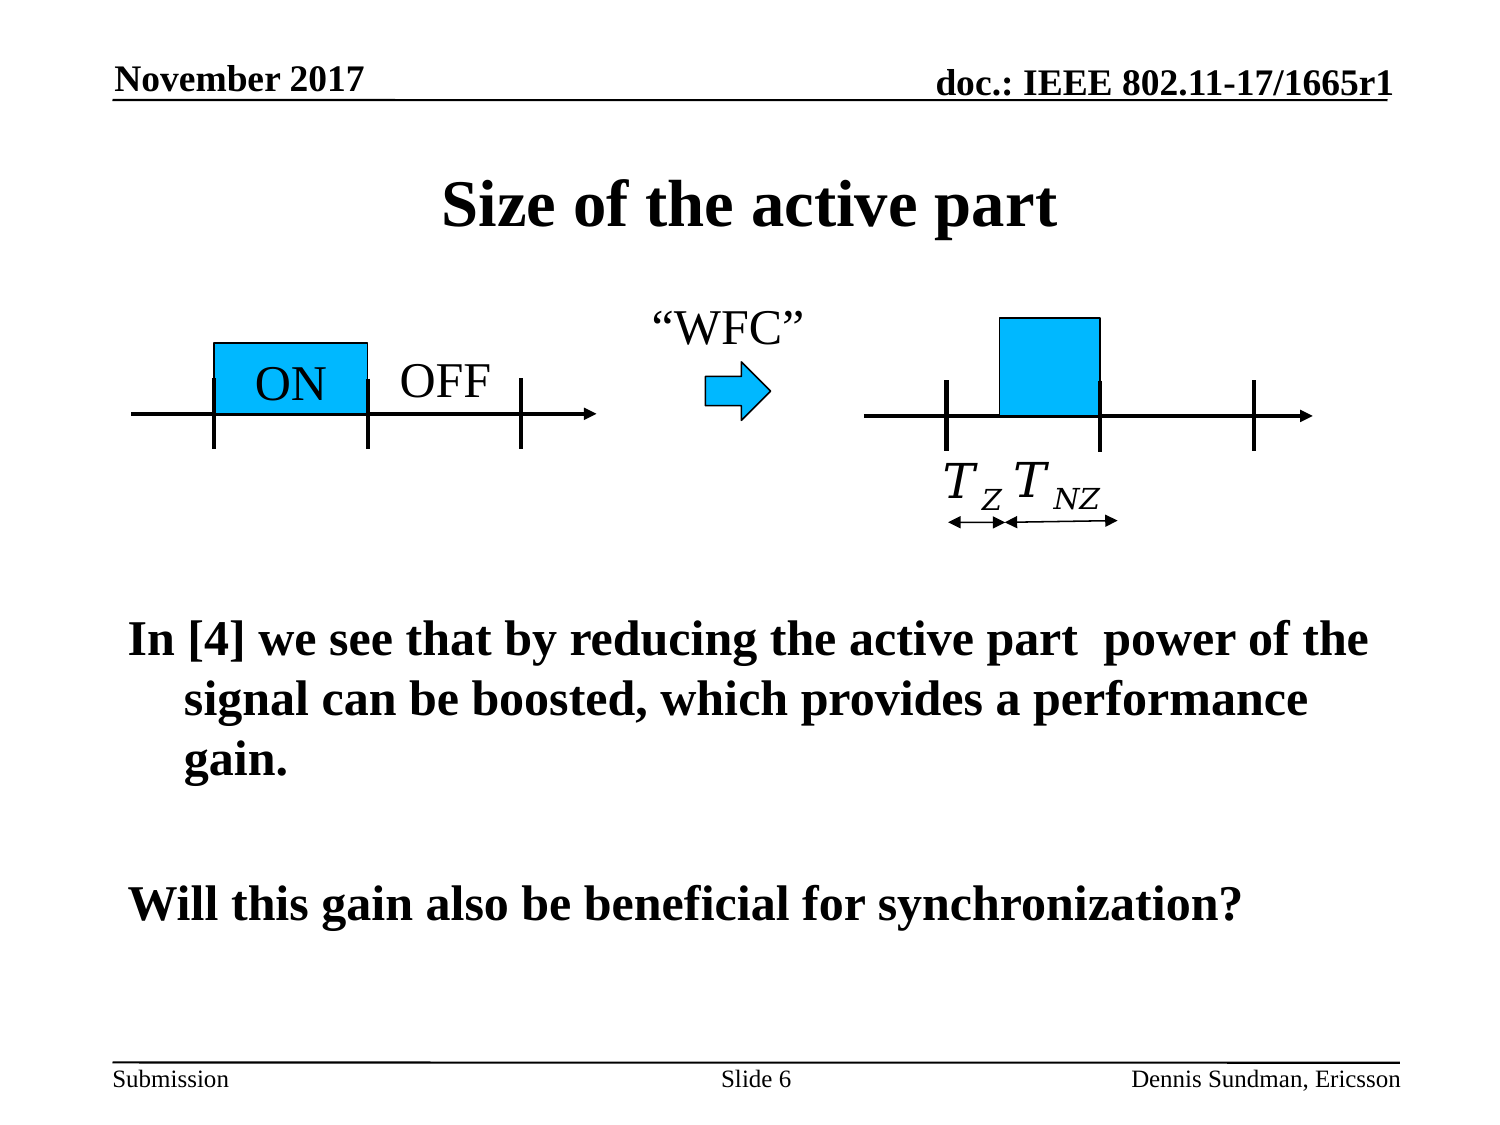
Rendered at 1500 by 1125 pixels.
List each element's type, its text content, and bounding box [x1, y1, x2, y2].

text_box [705, 362, 771, 421]
footer Dennis Sundman, Ericsson [878, 1061, 1402, 1093]
text_box [214, 342, 368, 413]
text_box “WFC” [636, 286, 820, 362]
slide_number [114, 54, 423, 100]
text_box ON [240, 343, 342, 413]
slide_number Slide 6 [712, 1061, 800, 1123]
title Size of the active part [112, 112, 1388, 288]
text_box [999, 318, 1101, 415]
text_box OFF [384, 339, 506, 413]
